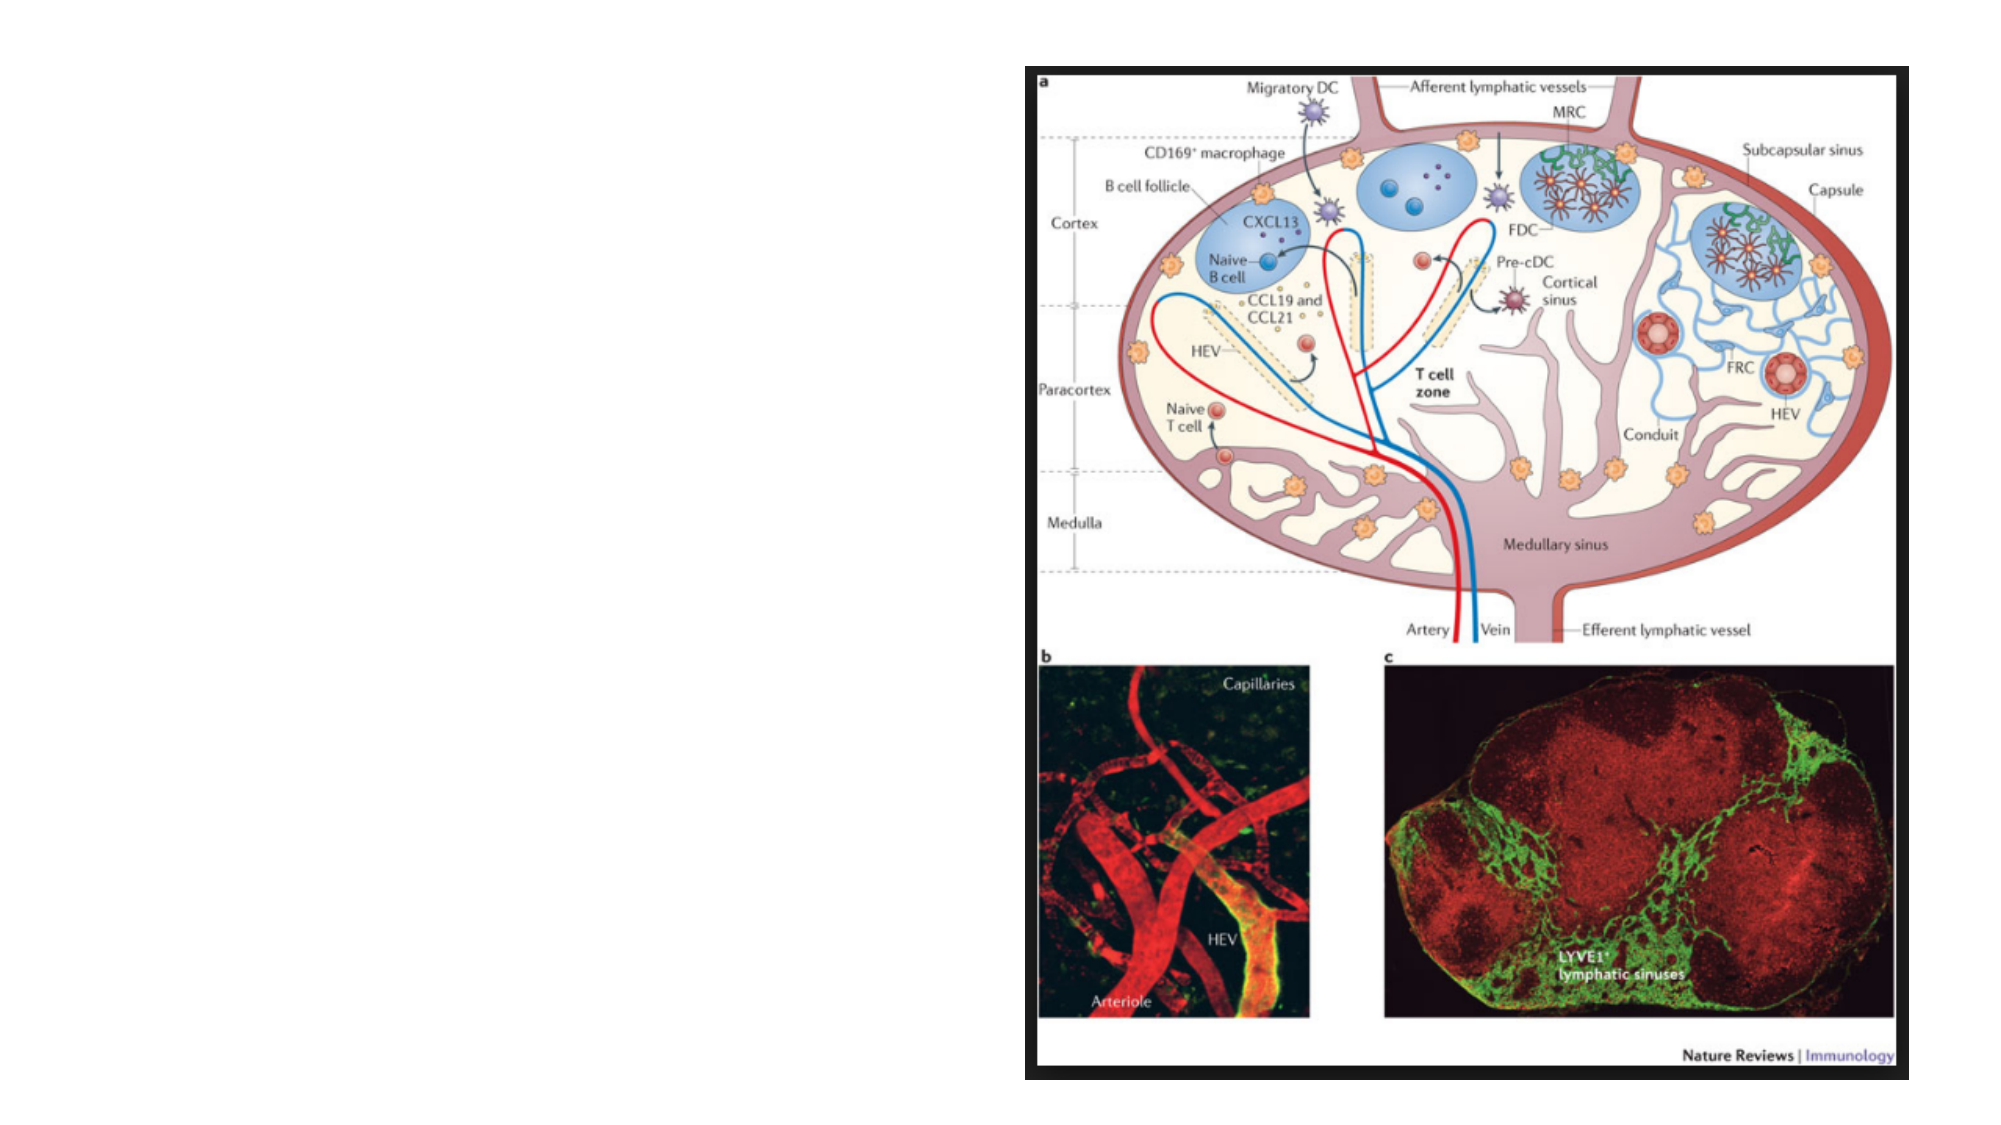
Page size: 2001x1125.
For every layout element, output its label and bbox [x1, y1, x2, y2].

picture [1025, 66, 1909, 1080]
